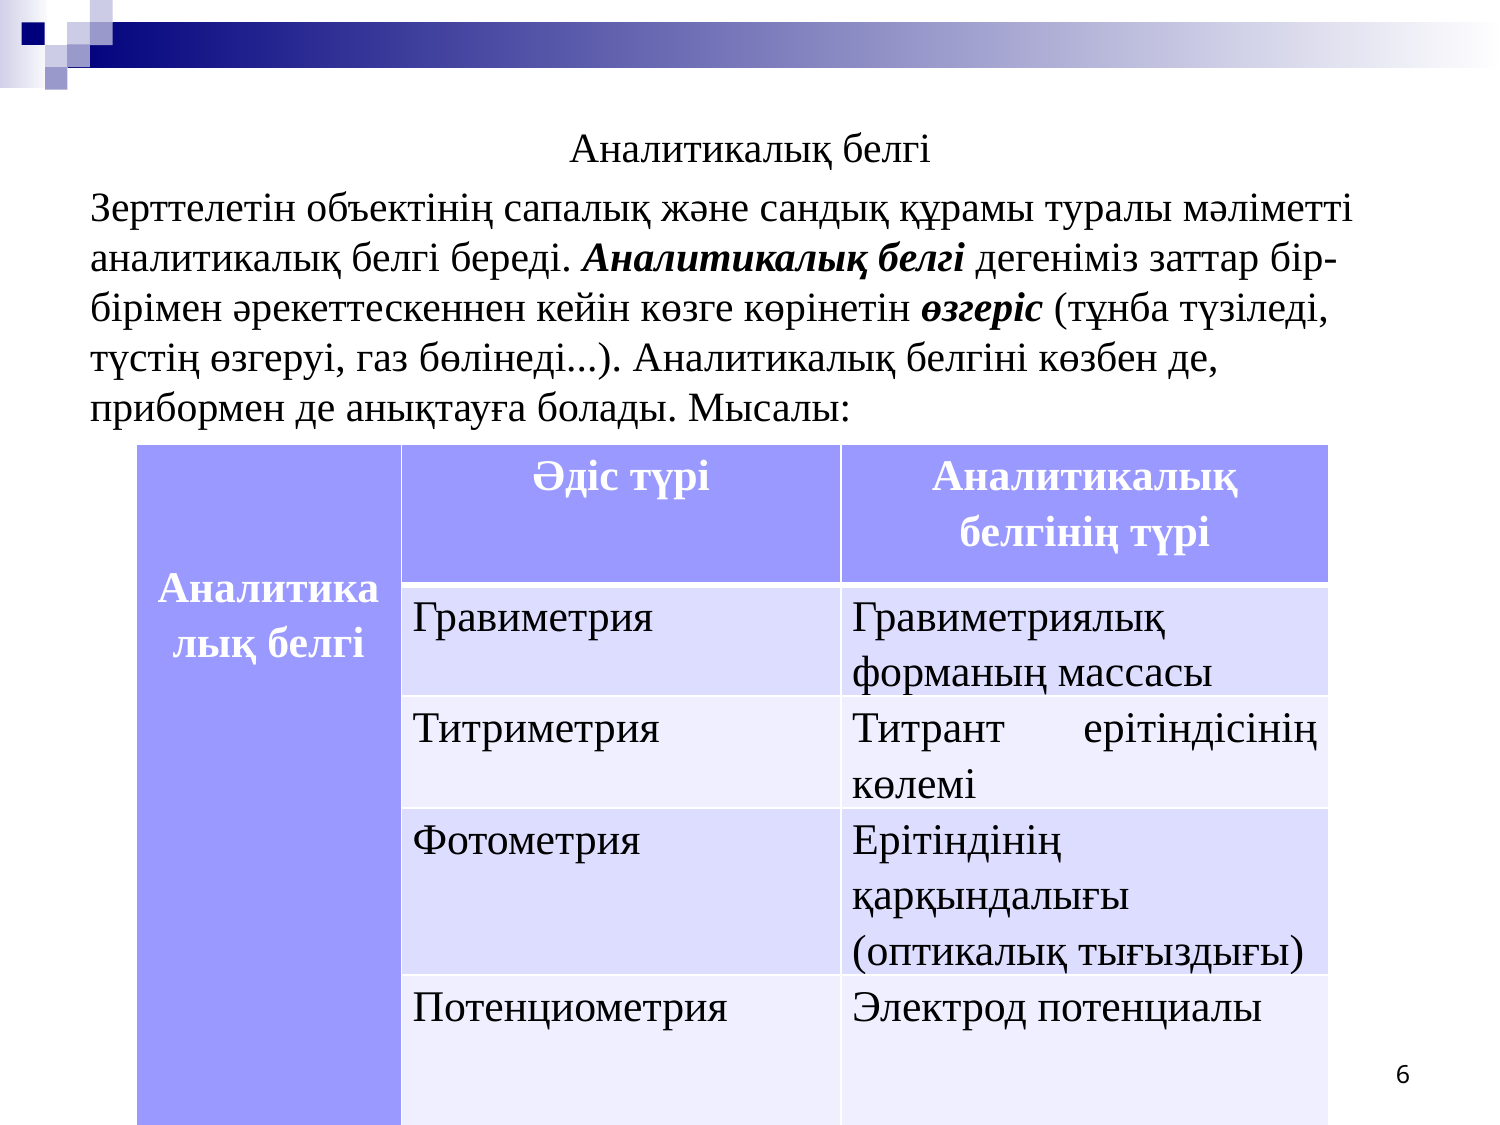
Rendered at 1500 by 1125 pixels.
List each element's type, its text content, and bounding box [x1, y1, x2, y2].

table_cell Титрант ерітіндісінің көлемі [842, 697, 1328, 807]
list Аналитикалық белгі Зерттелетін объектінің сапалық және сандық құрамы туралы мәліметті аналитикалық белгі береді. Аналитикалық белгі дегеніміз заттар бір-бірімен әрекеттескеннен кейін көзге көрінетін өзгеріс (тұнба түзіледі, түстің өзгеруі, газ бөлінеді...). Аналитикалық белгіні көзбен де, прибормен де анықтауға болады. Мысалы: [75, 113, 1425, 963]
table_header Аналитикалық белгінің түрі [842, 445, 1328, 557]
table_cell Фотометрия [402, 809, 840, 974]
table_cell Гравиметриялық форманың массасы [842, 633, 1328, 695]
slide_number 6 [1074, 1024, 1426, 1101]
table_cell Электрод потенциалы [842, 976, 1328, 1125]
table_cell Гравиметрия [402, 633, 840, 695]
table_header Аналитикалық белгі [137, 445, 401, 1125]
table_header Әдіс түрі [402, 445, 840, 557]
table_cell Потенциометрия [402, 976, 840, 1125]
table_cell Титриметрия [402, 697, 840, 807]
table_cell Ерітіндінің қарқындалығы (оптикалық тығыздығы) [842, 809, 1328, 974]
text_box [177, 557, 1500, 633]
